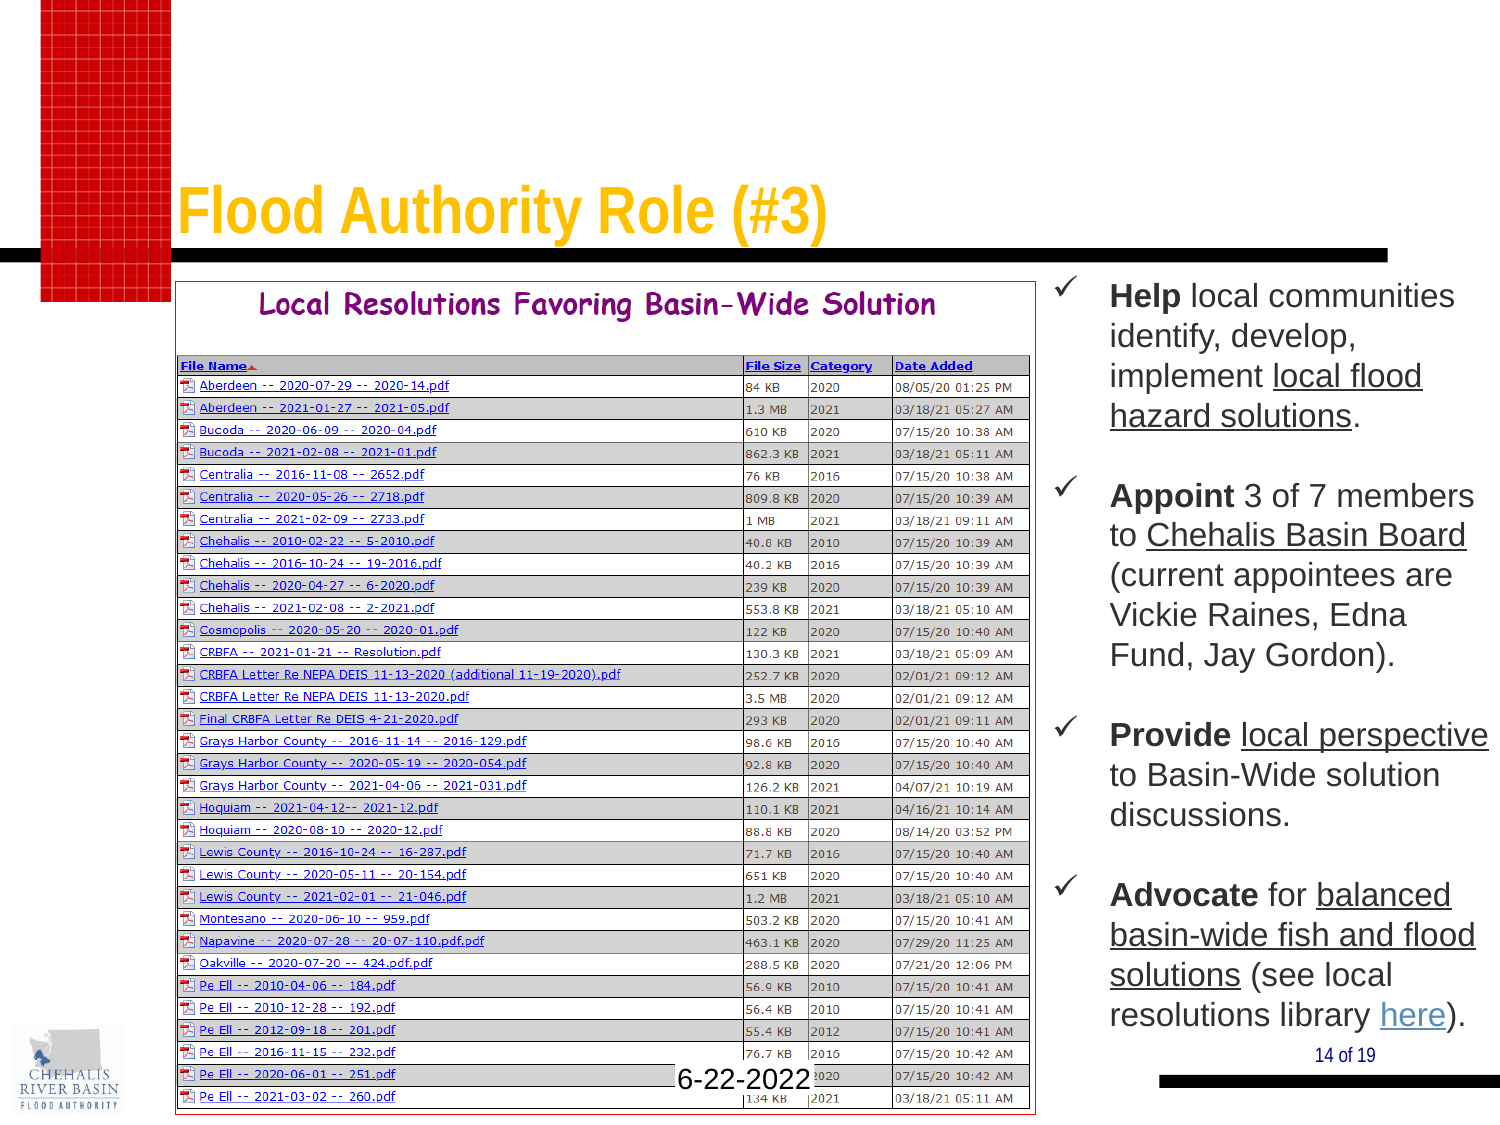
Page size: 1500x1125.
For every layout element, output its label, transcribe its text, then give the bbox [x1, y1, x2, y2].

text_box [11, 1024, 125, 1115]
slide_number 14 of 19 [1310, 1041, 1388, 1067]
picture [40, 0, 171, 302]
text_box Help local communities identify, develop, implement local flood hazard solutions. Appoint 3 of 7 members to Chehalis Basin Board (current appointees are Vickie Raines, Edna Fund, Jay Gordon). Provide local perspective to Basin-Wide solution discussions. Advocate for balanced basin-wide fish and flood solutions (see local resolutions library here). [1049, 274, 1500, 1033]
text_box Flood Authority Role (#3) [174, 166, 1339, 247]
picture [175, 281, 1036, 1116]
